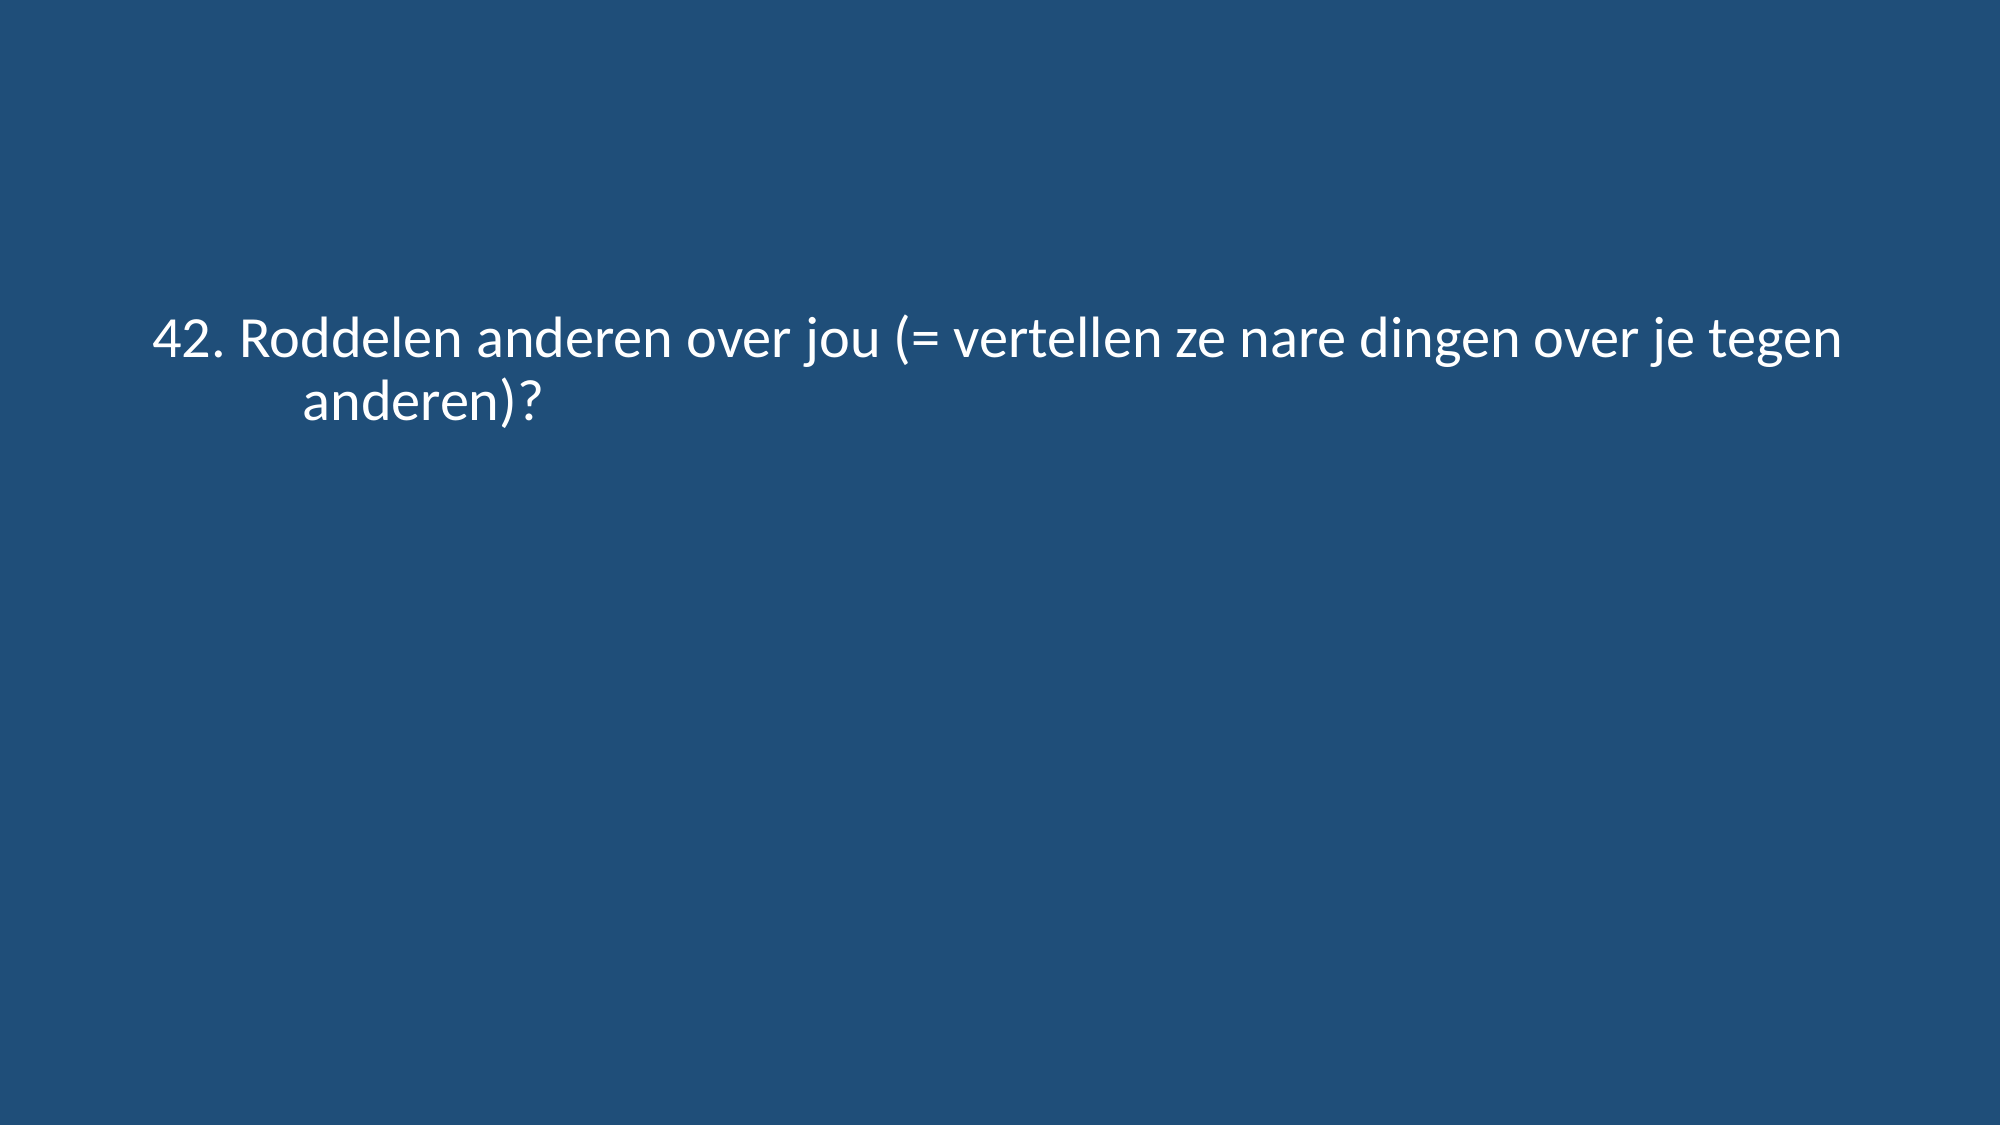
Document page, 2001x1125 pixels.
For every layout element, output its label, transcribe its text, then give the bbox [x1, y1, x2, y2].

list 42. Roddelen anderen over jou (= vertellen ze nare dingen over je tegen anderen)? [137, 299, 1863, 1014]
